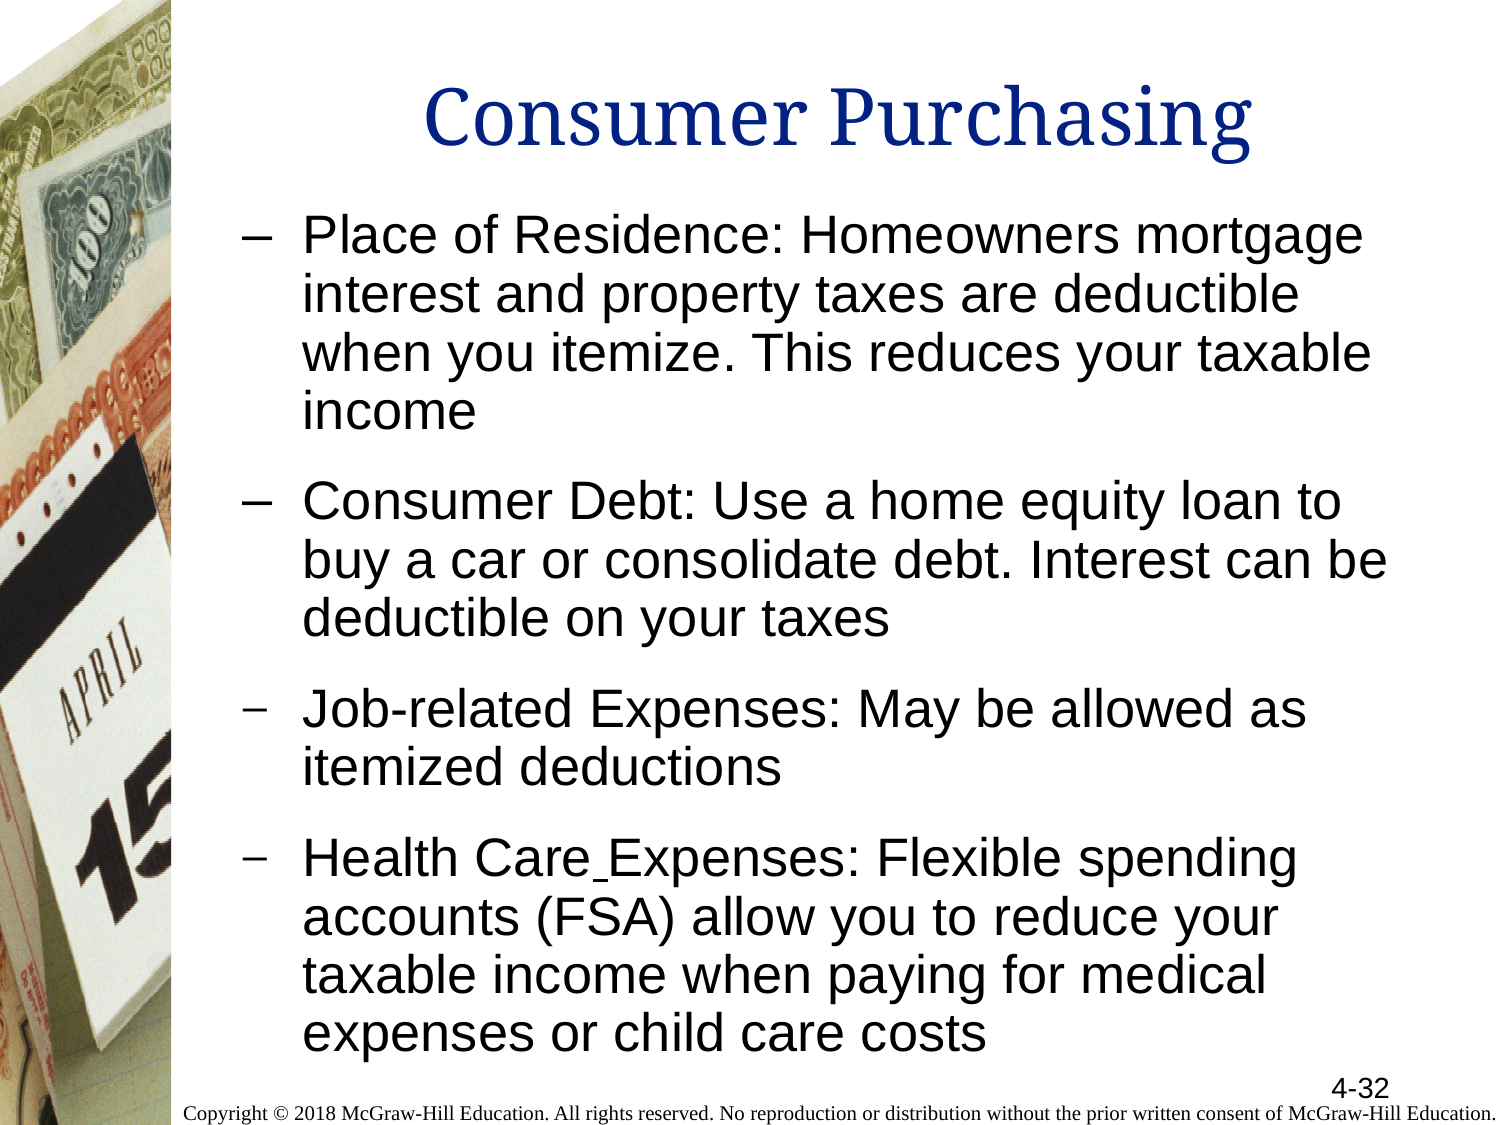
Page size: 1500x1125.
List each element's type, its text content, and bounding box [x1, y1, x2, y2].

text_box 4-32 [1316, 1062, 1500, 1113]
title Consumer Purchasing [175, 27, 1500, 200]
list Place of Residence: Homeowners mortgage interest and property taxes are deductible when you itemize. This reduces your taxable income Consumer Debt: Use a home equity loan to buy a car or consolidate debt. Interest can be deductible on your taxes Job-related Expenses: May be allowed as itemized deductions Health Care Expenses: Flexible spending accounts (FSA) allow you to reduce your taxable income when paying for medical expenses or child care costs [228, 200, 1448, 1063]
